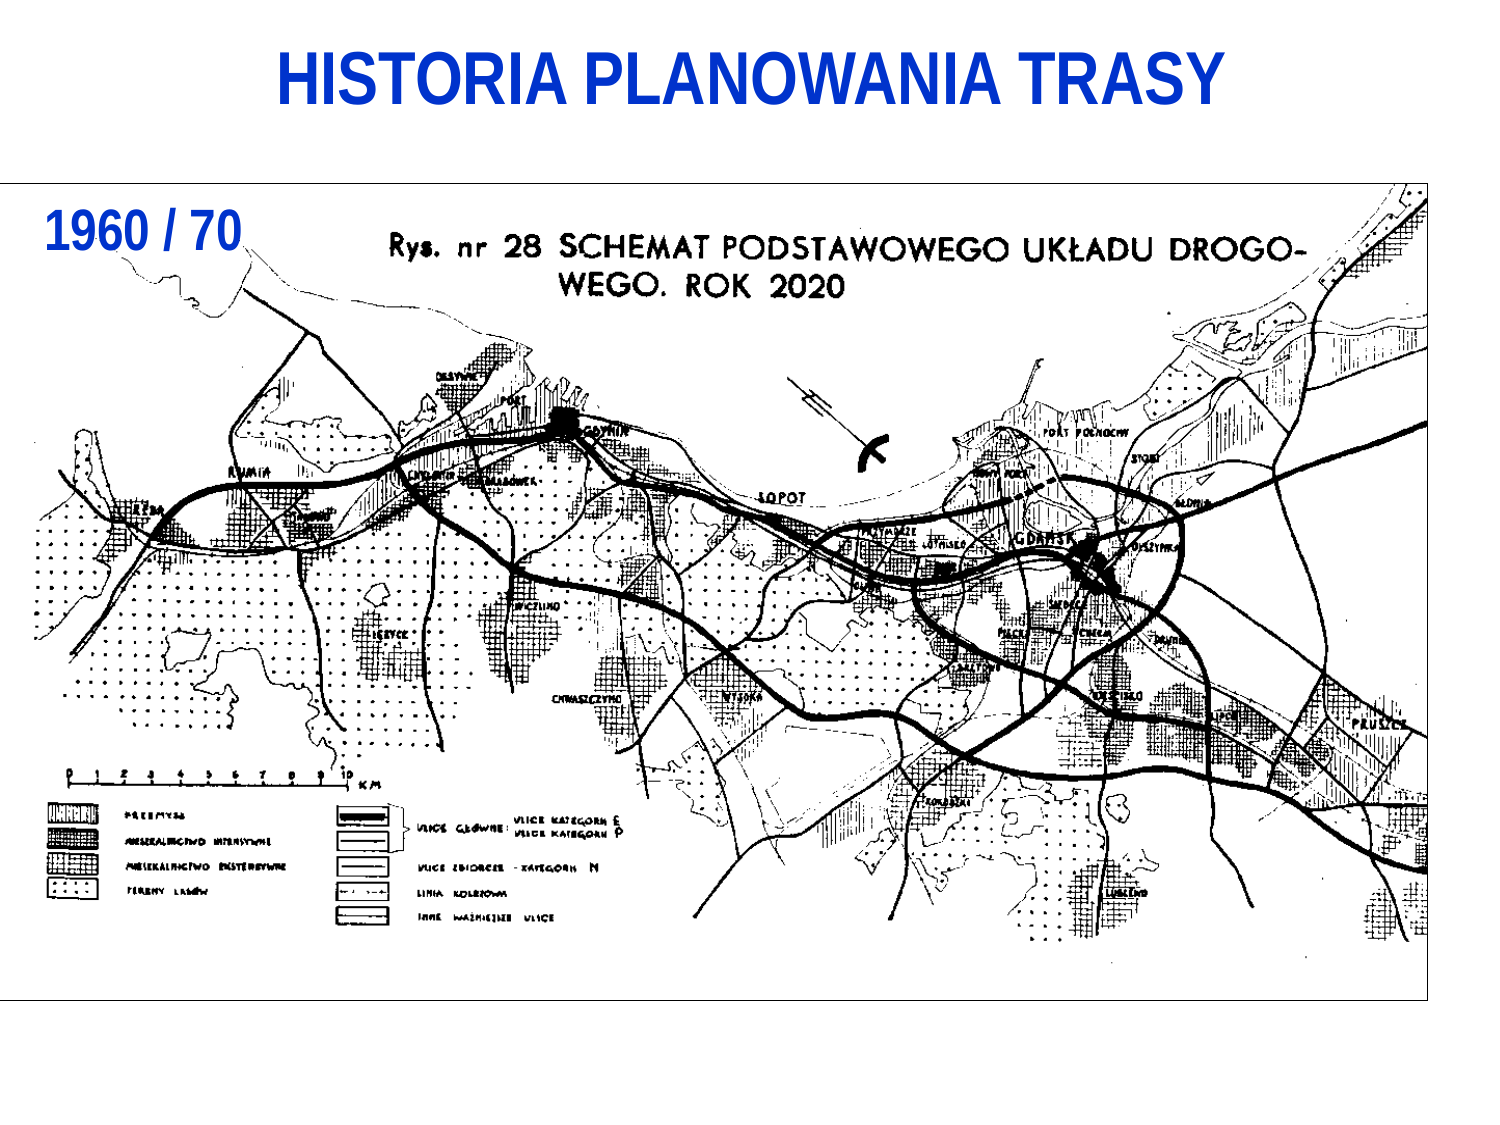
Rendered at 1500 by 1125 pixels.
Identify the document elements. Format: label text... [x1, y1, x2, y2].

title HISTORIA PLANOWANIA TRASY [76, 0, 1427, 149]
picture [0, 184, 1428, 1000]
